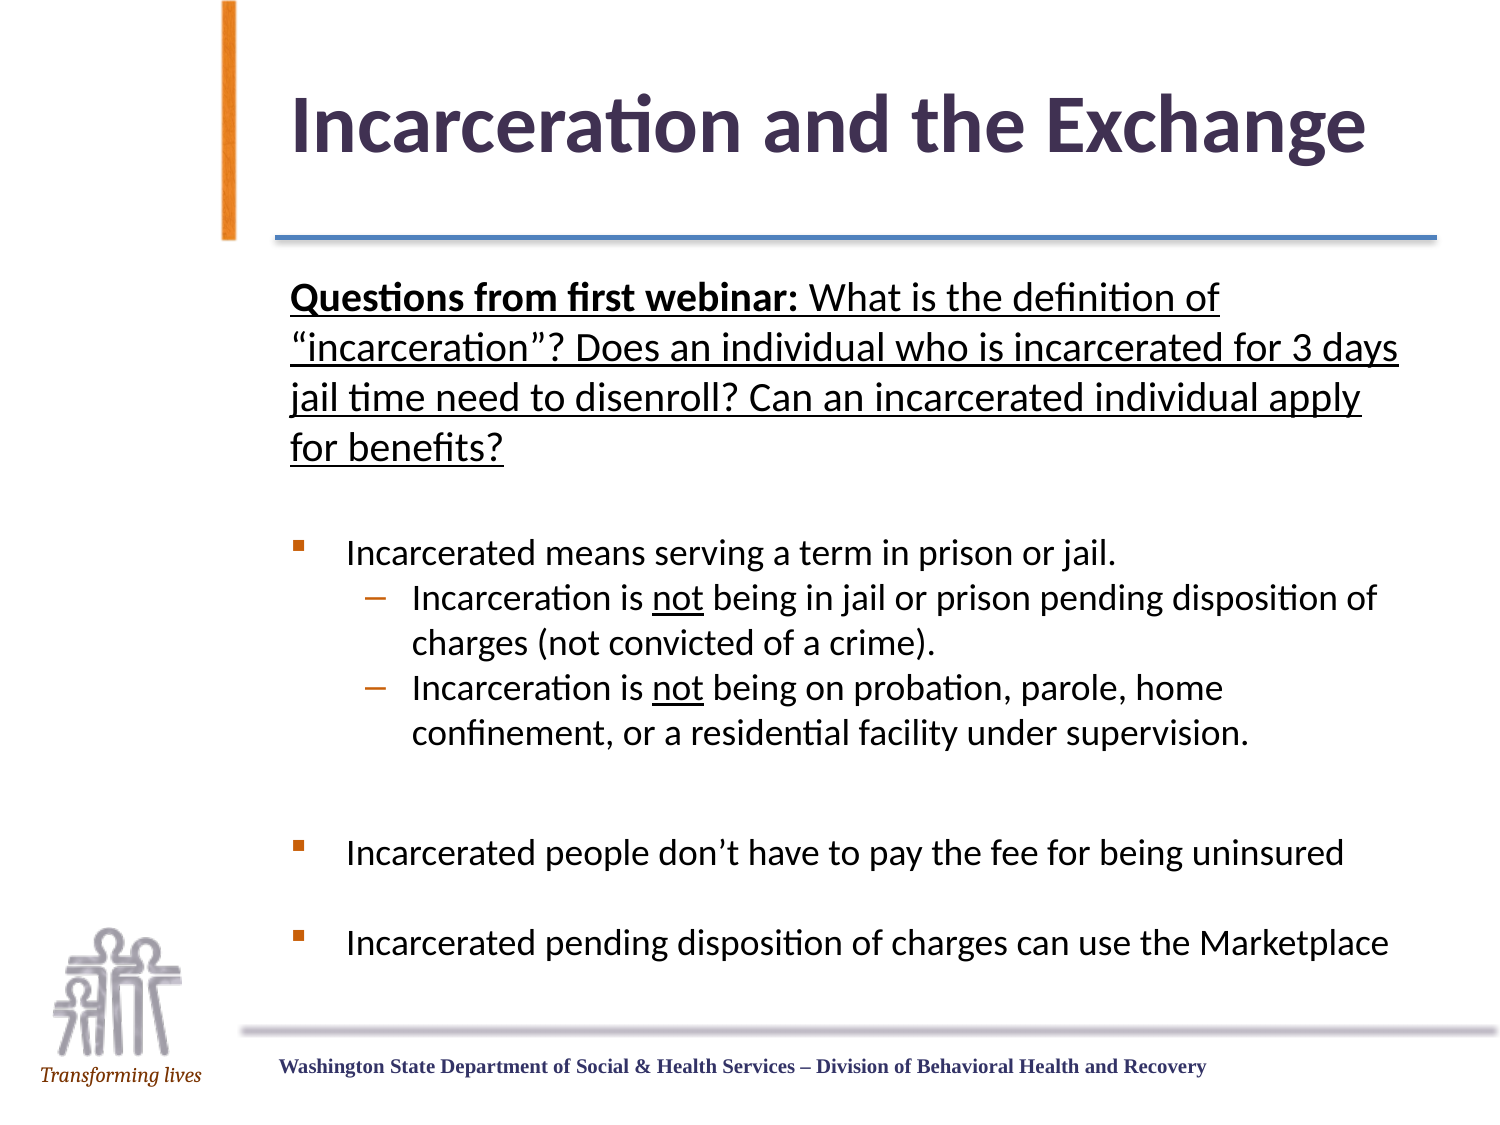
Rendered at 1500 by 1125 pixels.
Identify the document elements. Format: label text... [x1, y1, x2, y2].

title Incarceration and the Exchange [275, 24, 1425, 213]
picture [223, 2, 235, 239]
list Questions from first webinar: What is the definition of “incarceration”? Does an individual who is incarcerated for 3 days jail time need to disenroll? Can an incarcerated individual apply for benefits? Incarcerated means serving a term in prison or jail. Incarceration is not being in jail or prison pending disposition of charges (not convicted of a crime). Incarceration is not being on probation, parole, home confinement, or a residential facility under supervision. Incarcerated people don’t have to pay the fee for being uninsured Incarcerated pending disposition of charges can use the Marketplace [275, 262, 1425, 1005]
